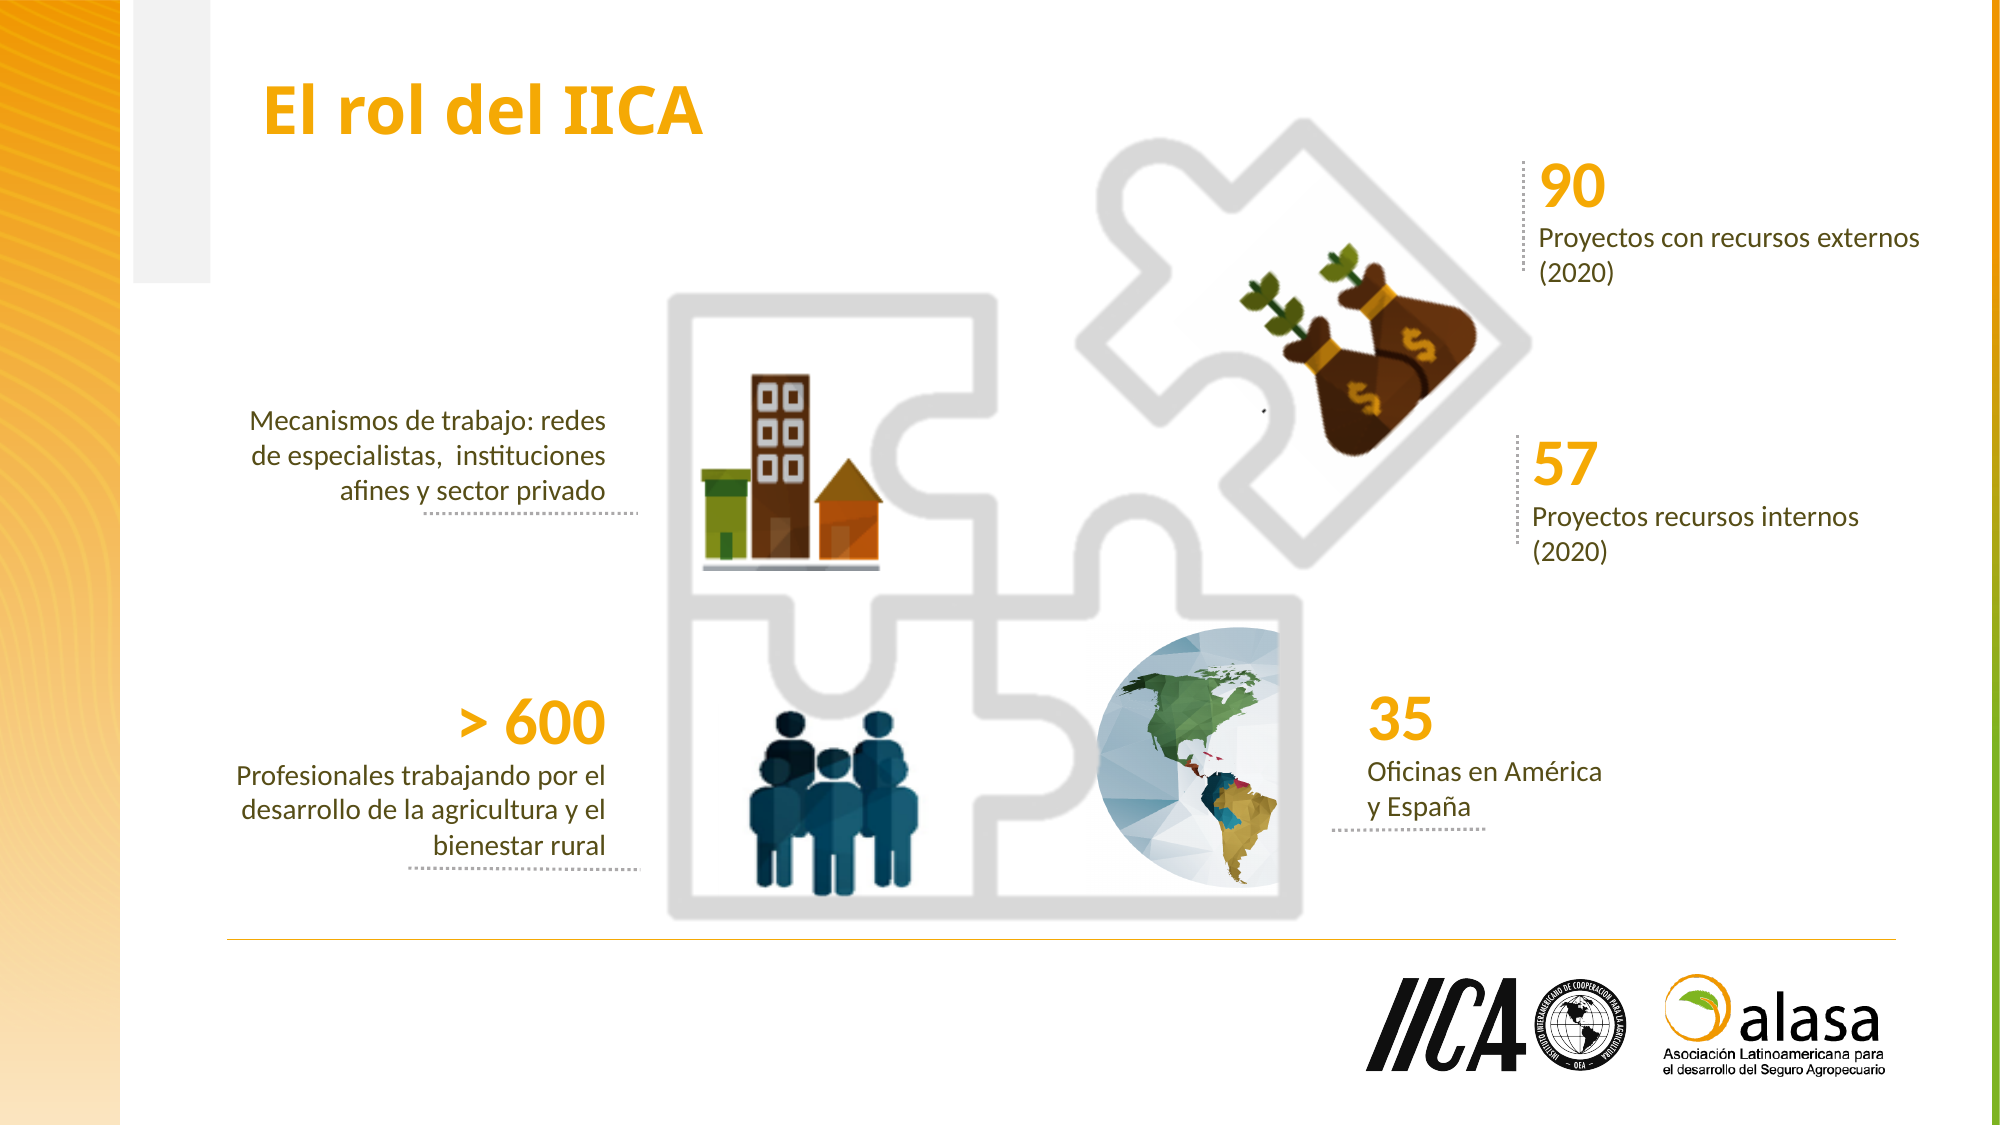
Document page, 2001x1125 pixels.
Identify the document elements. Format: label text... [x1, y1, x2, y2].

picture [1351, 959, 1639, 1087]
picture [1992, 0, 2000, 1125]
picture [0, 0, 120, 1125]
text_box El rol del IICA [246, 60, 1934, 90]
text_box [195, 90, 1949, 937]
picture [1644, 960, 1896, 1094]
